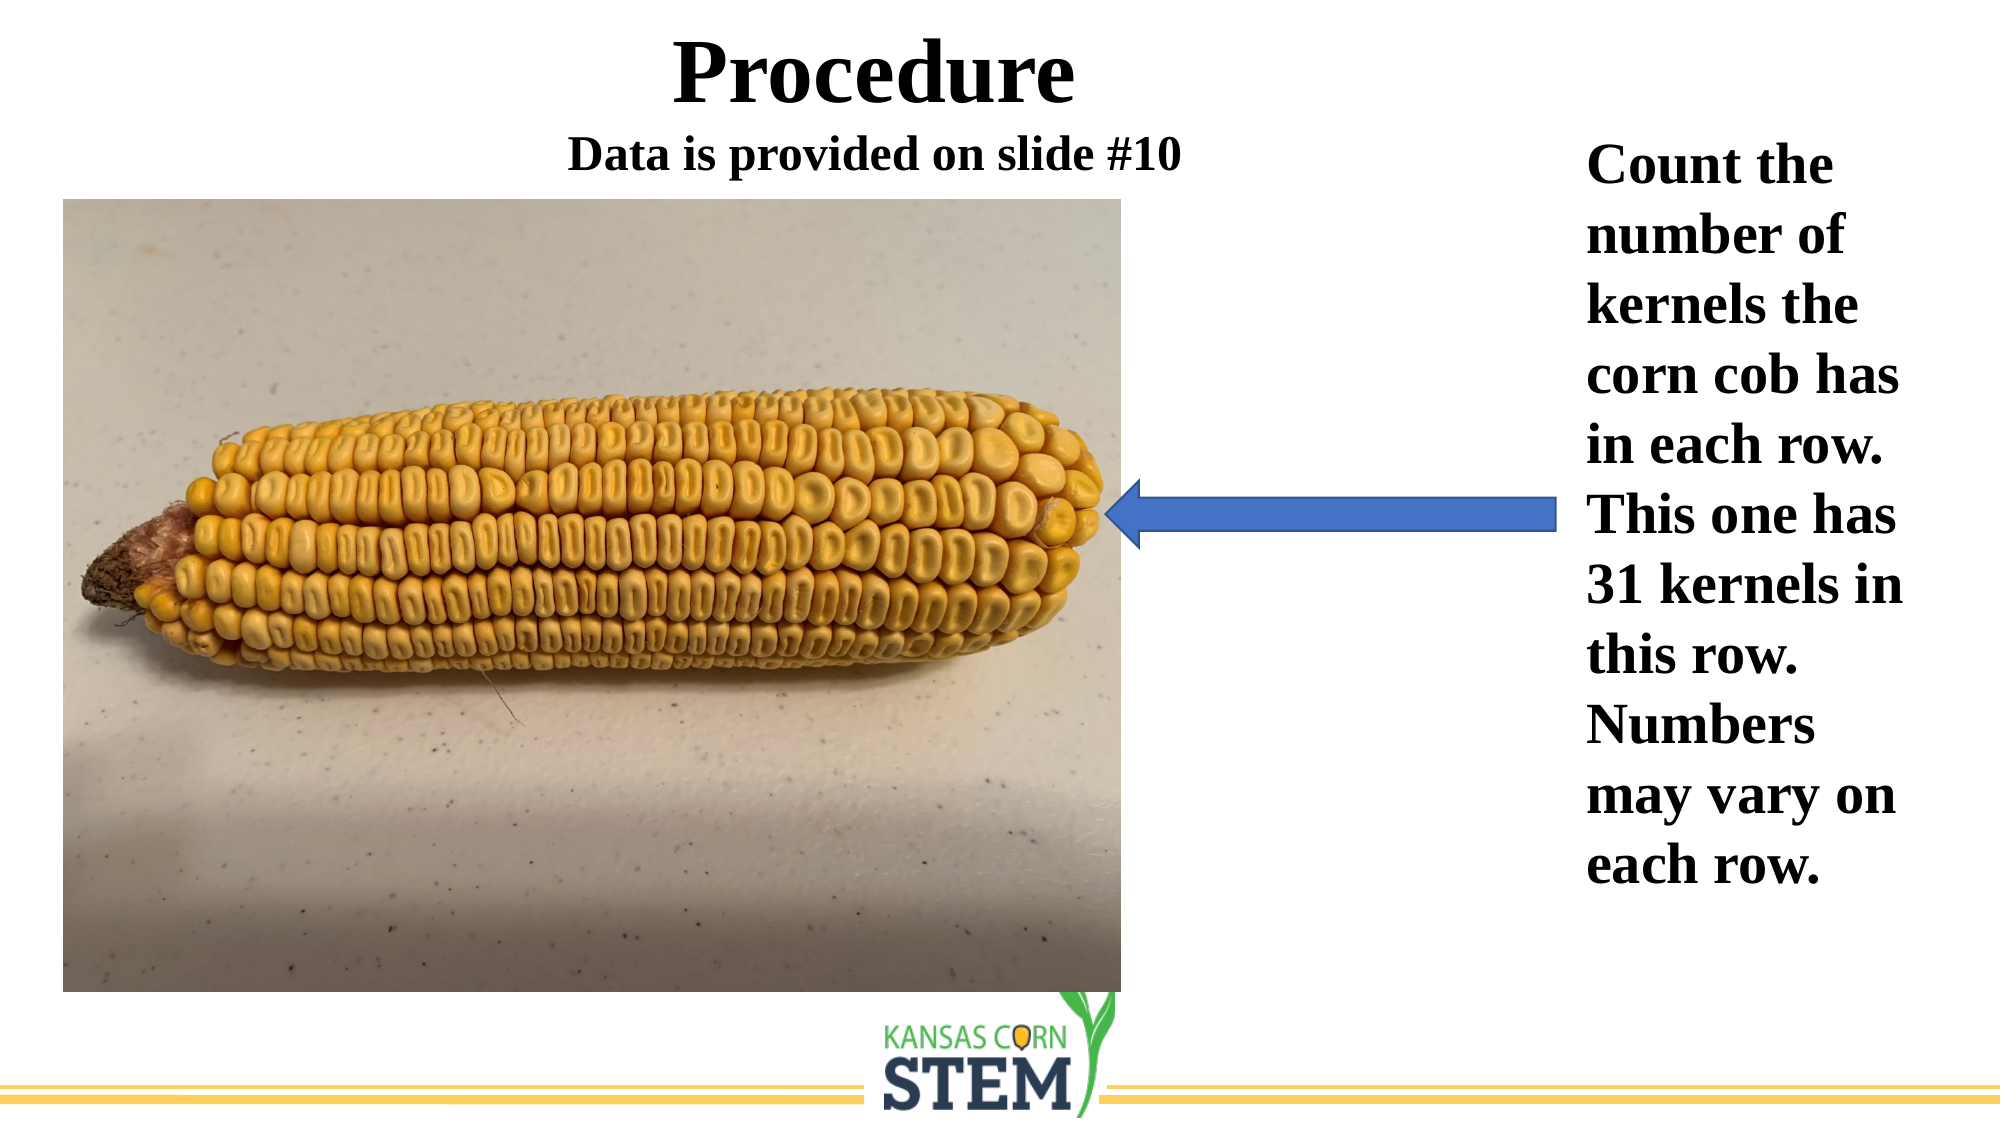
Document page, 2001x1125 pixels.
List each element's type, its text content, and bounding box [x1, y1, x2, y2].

text_box [1121, 478, 1557, 550]
picture [63, 199, 1121, 992]
text_box Count the number of kernels the corn cob has in each row. This one has 31 kernels in this row. Numbers may vary on each row. [1571, 117, 1950, 903]
text_box Procedure Data is provided on slide #10 [227, 3, 1523, 188]
